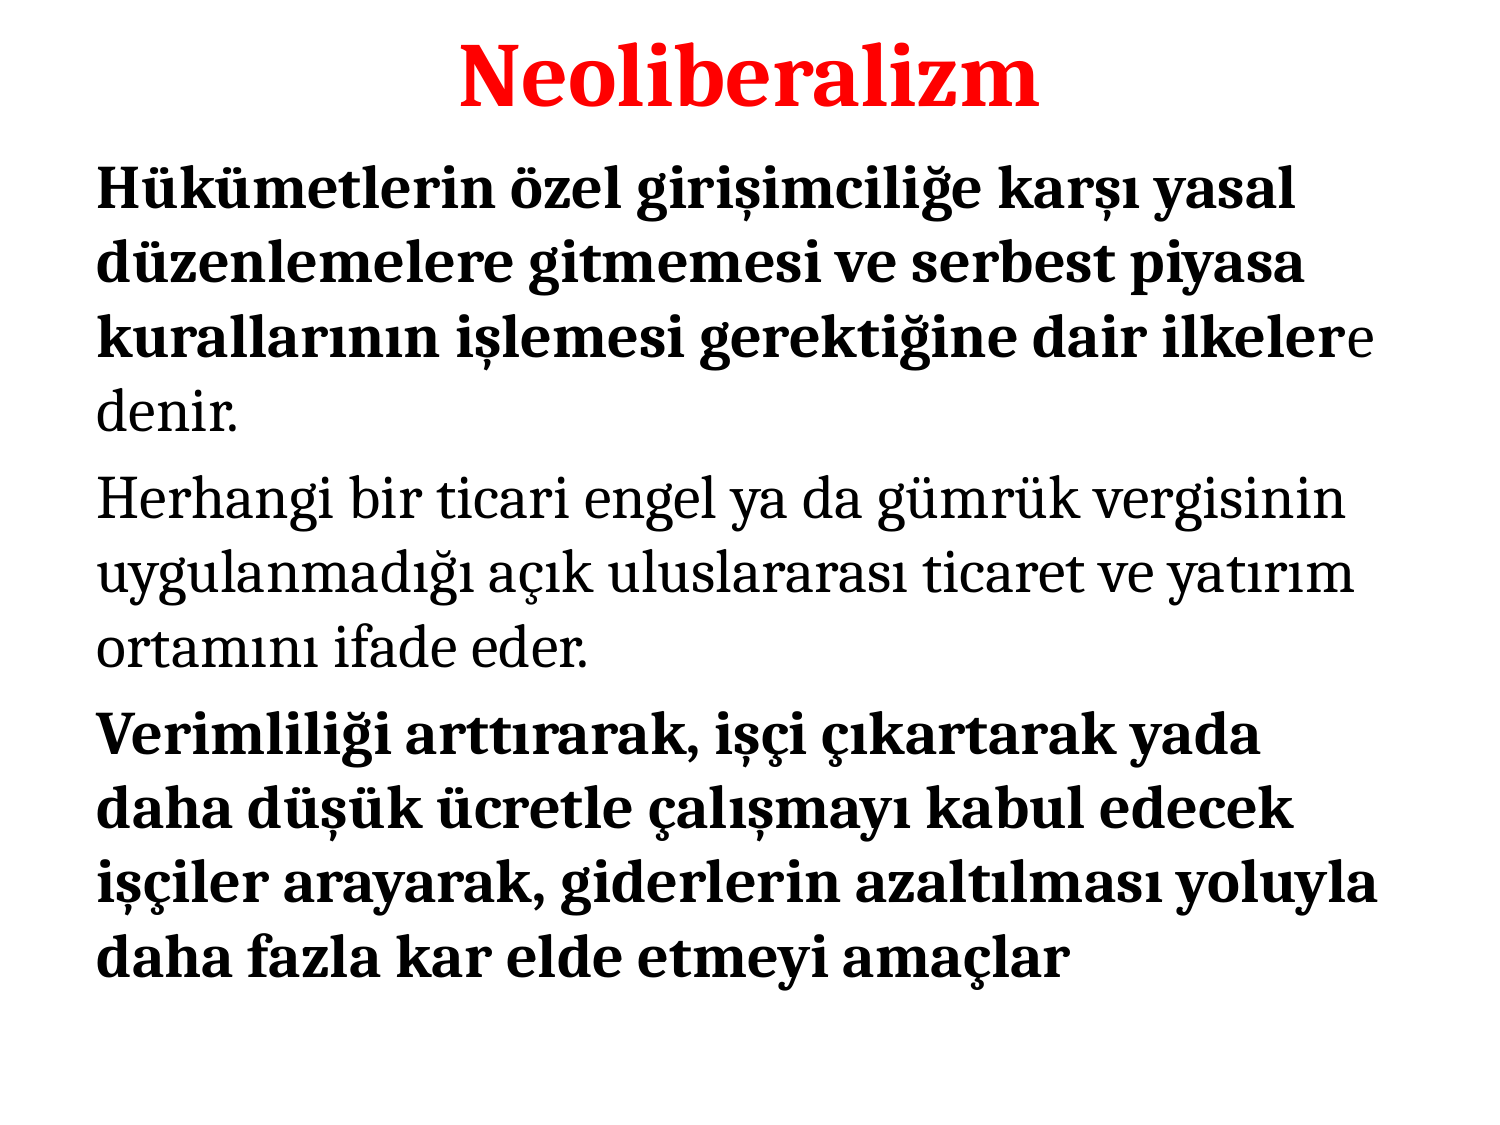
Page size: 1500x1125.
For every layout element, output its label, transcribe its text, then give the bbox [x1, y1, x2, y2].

list Hükümetlerin özel girişimciliğe karşı yasal düzenlemelere gitmemesi ve serbest piyasa kurallarının işlemesi gerektiğine dair ilkelere denir. Herhangi bir ticari engel ya da gümrük vergisinin uygulanmadığı açık uluslararası ticaret ve yatırım ortamını ifade eder. Verimliliği arttırarak, işçi çıkartarak yada daha düşük ücretle çalışmayı kabul edecek işçiler arayarak, giderlerin azaltılması yoluyla daha fazla kar elde etmeyi amaçlar [75, 138, 1425, 1005]
title Neoliberalizm [75, 0, 1425, 138]
